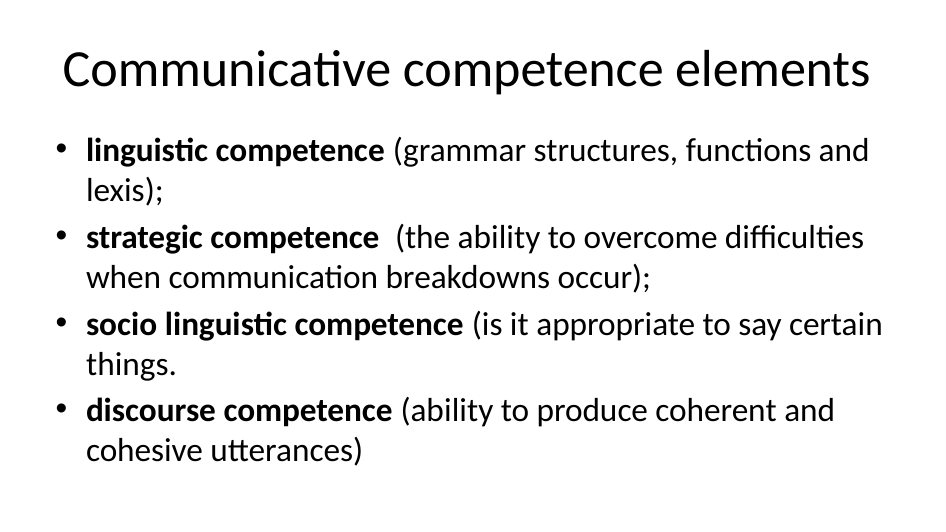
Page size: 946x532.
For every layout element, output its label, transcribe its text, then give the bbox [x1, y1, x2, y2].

title Communicative competence elements [47, 21, 898, 110]
list linguistic competence (grammar structures, functions and lexis); strategic competence (the ability to overcome difficulties when communication breakdowns occur); socio linguistic competence (is it appropriate to say certain things. discourse competence (ability to produce coherent and cohesive utterances) [47, 124, 898, 475]
